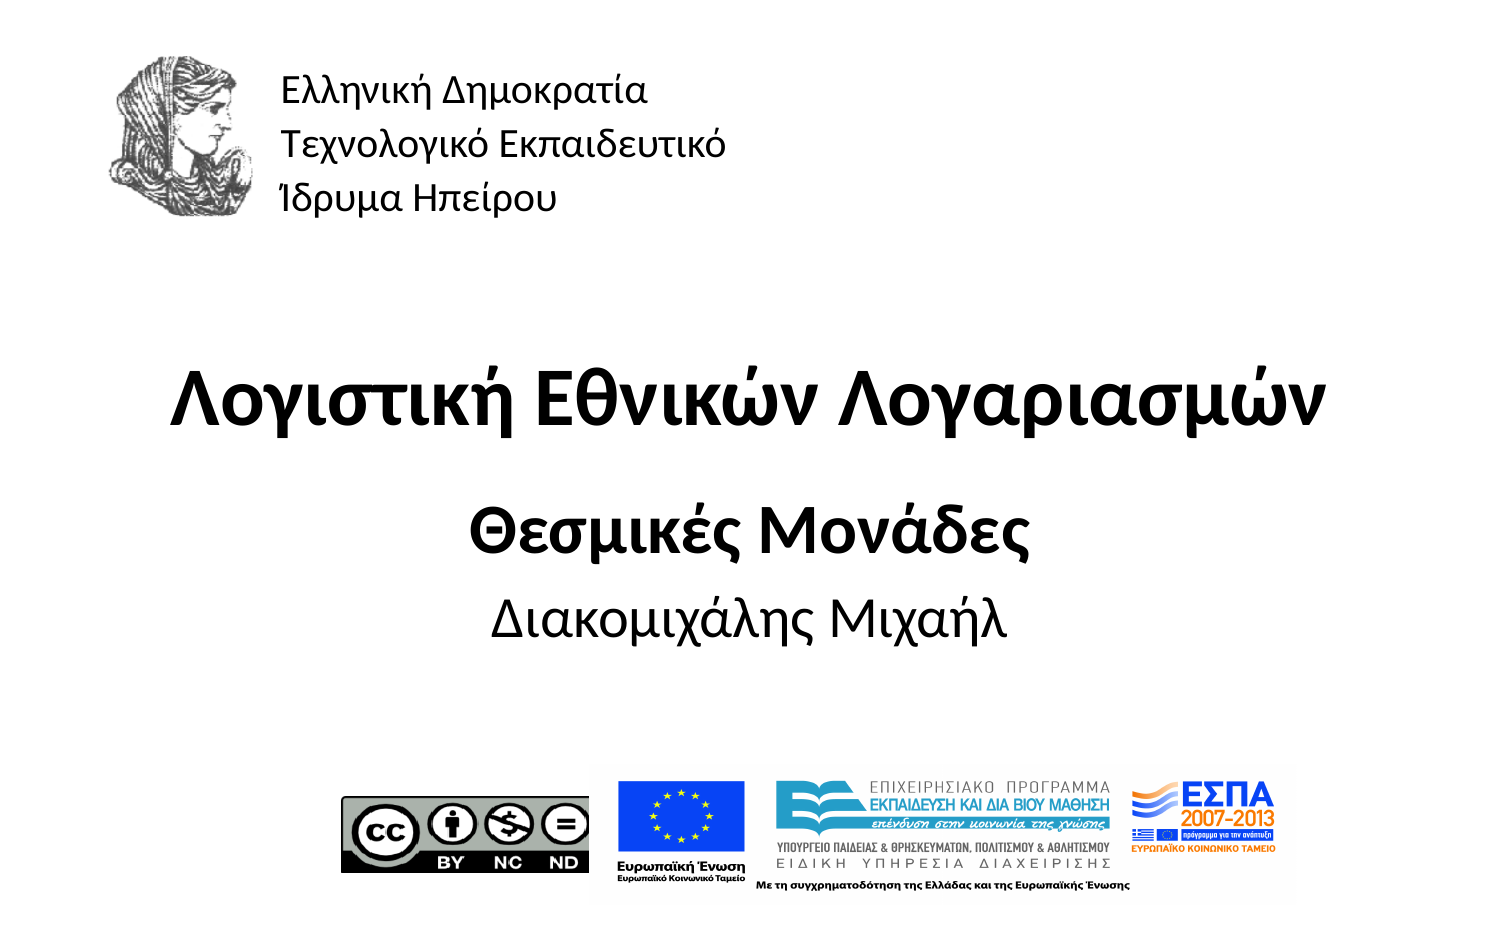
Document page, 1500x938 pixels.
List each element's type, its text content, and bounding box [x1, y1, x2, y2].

subtitle Θεσμικές Μονάδες Διακομιχάλης Μιχαήλ [112, 475, 1388, 715]
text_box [105, 34, 798, 223]
title Λογιστική Εθνικών Λογαριασμών [112, 291, 1388, 475]
picture [341, 764, 1297, 905]
